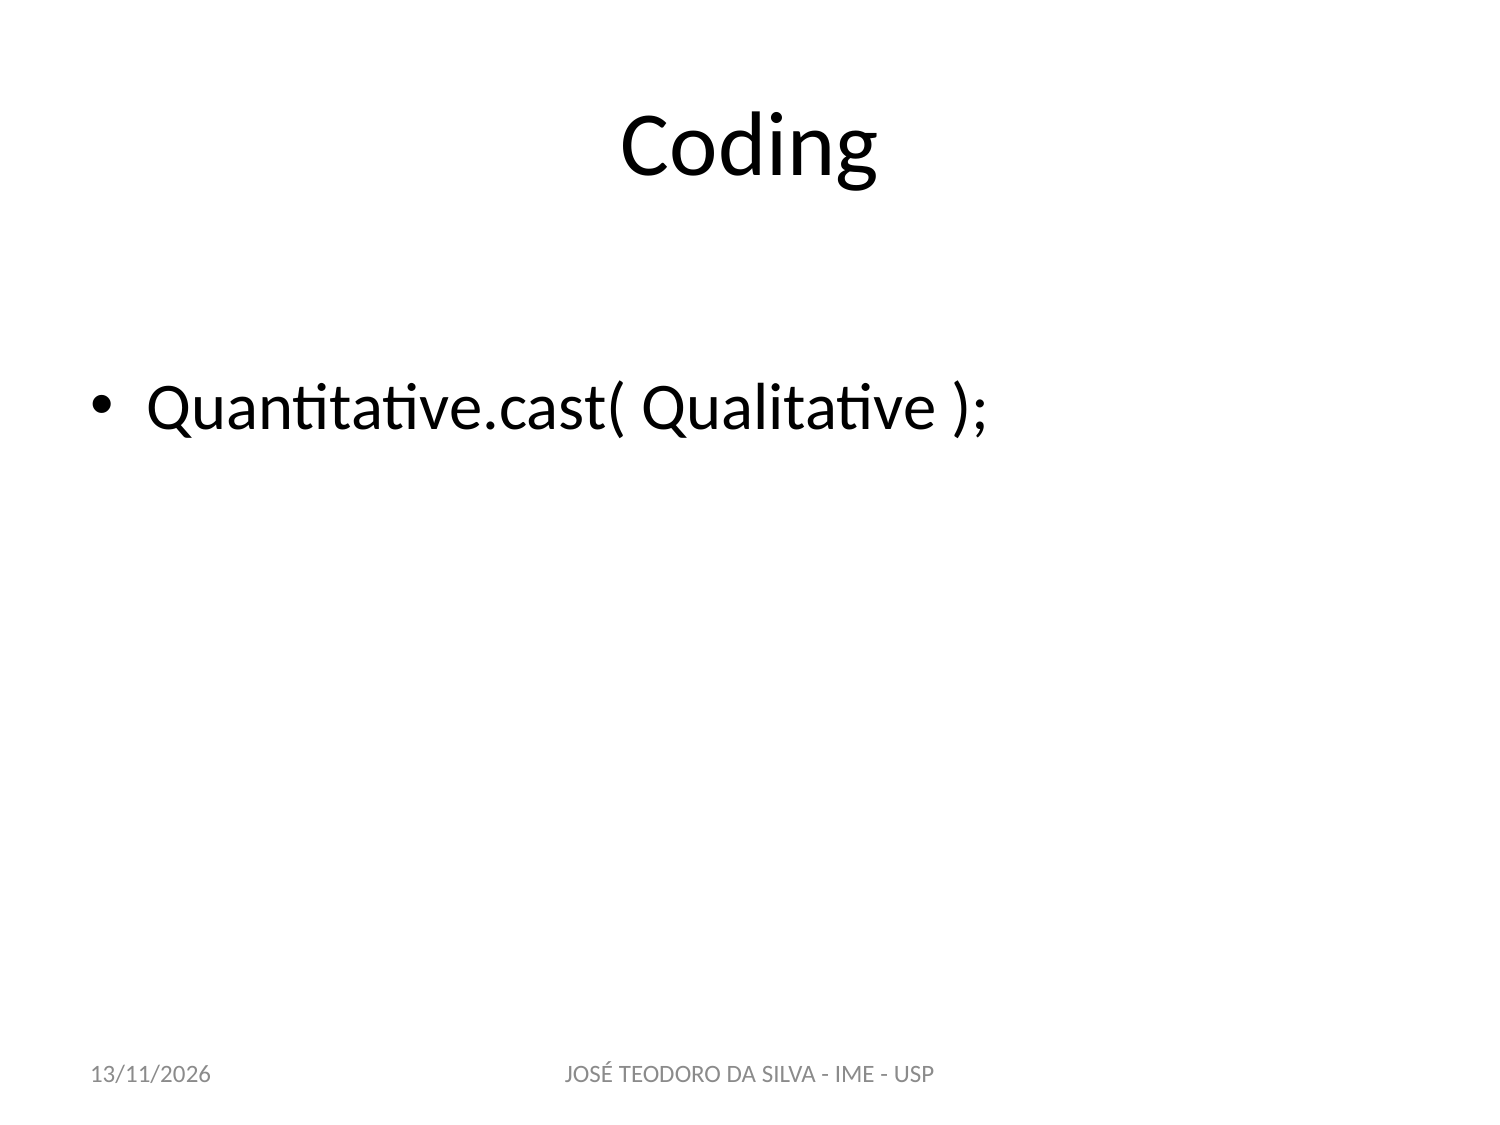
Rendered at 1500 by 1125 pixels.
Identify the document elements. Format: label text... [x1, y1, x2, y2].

footer JOSÉ TEODORO DA SILVA - IME - USP [512, 1042, 988, 1103]
list Quantitative.cast( Qualitative ); [75, 262, 1425, 1005]
title Coding [75, 45, 1425, 233]
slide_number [75, 1042, 425, 1103]
